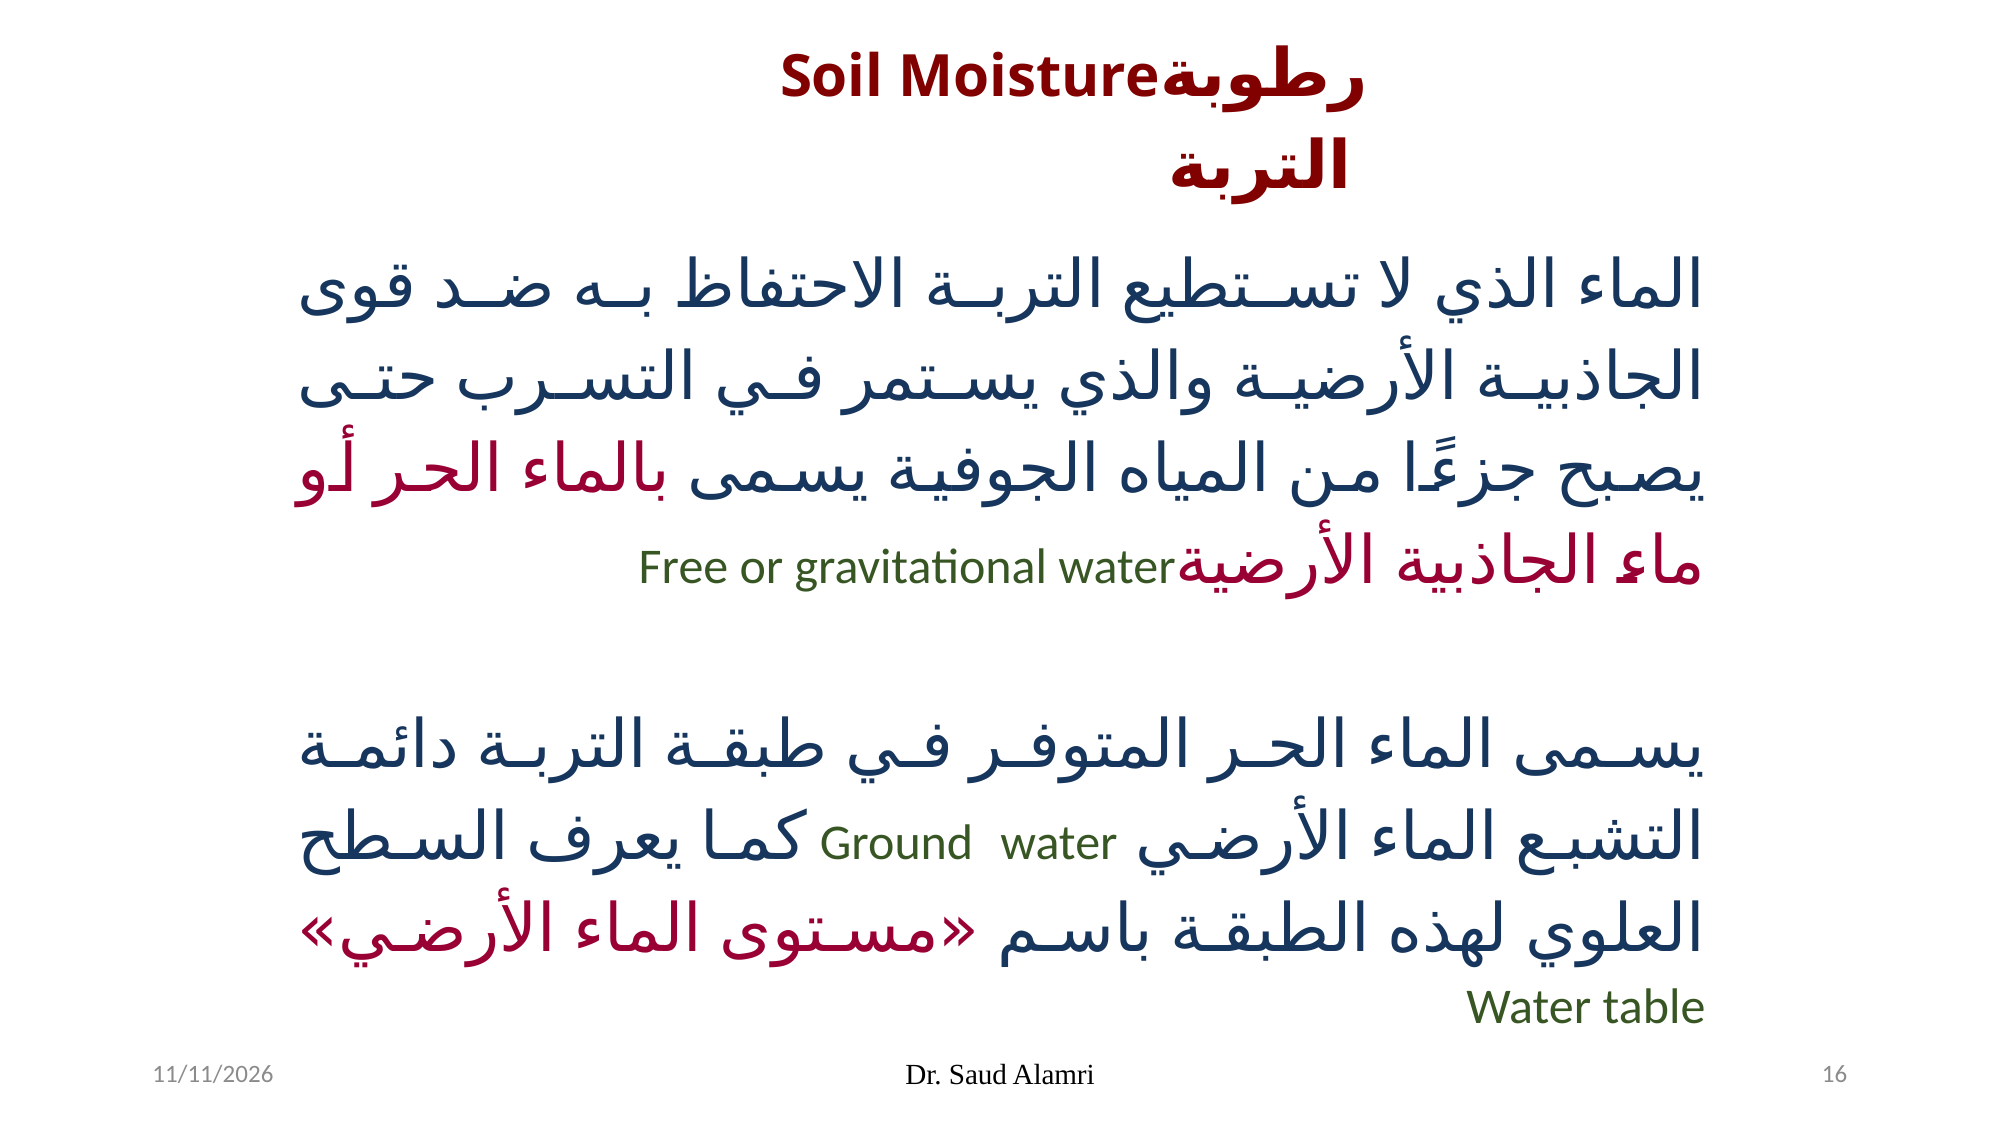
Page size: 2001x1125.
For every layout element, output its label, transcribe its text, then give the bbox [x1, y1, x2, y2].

text_box الماء الذي لا تستطيع التربة الاحتفاظ به ضد قوى الجاذبية الأرضية والذي يستمر في التسرب حتى يصبح جزءًا من المياه الجوفية يسمى بالماء الحر أو ماء الجاذبية الأرضيةFree or gravitational water يسمى الماء الحر المتوفر في طبقة التربة دائمة التشبع الماء الأرضي Ground water كما يعرف السطح العلوي لهذه الطبقة باسم «مستوى الماء الأرضي» Water table [282, 102, 1721, 1073]
slide_number 16 [1412, 1042, 1863, 1103]
text_box Soil Moistureرطوبة التربة [575, 10, 1383, 244]
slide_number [137, 1042, 588, 1103]
footer Dr. Saud Alamri [662, 1042, 1338, 1103]
